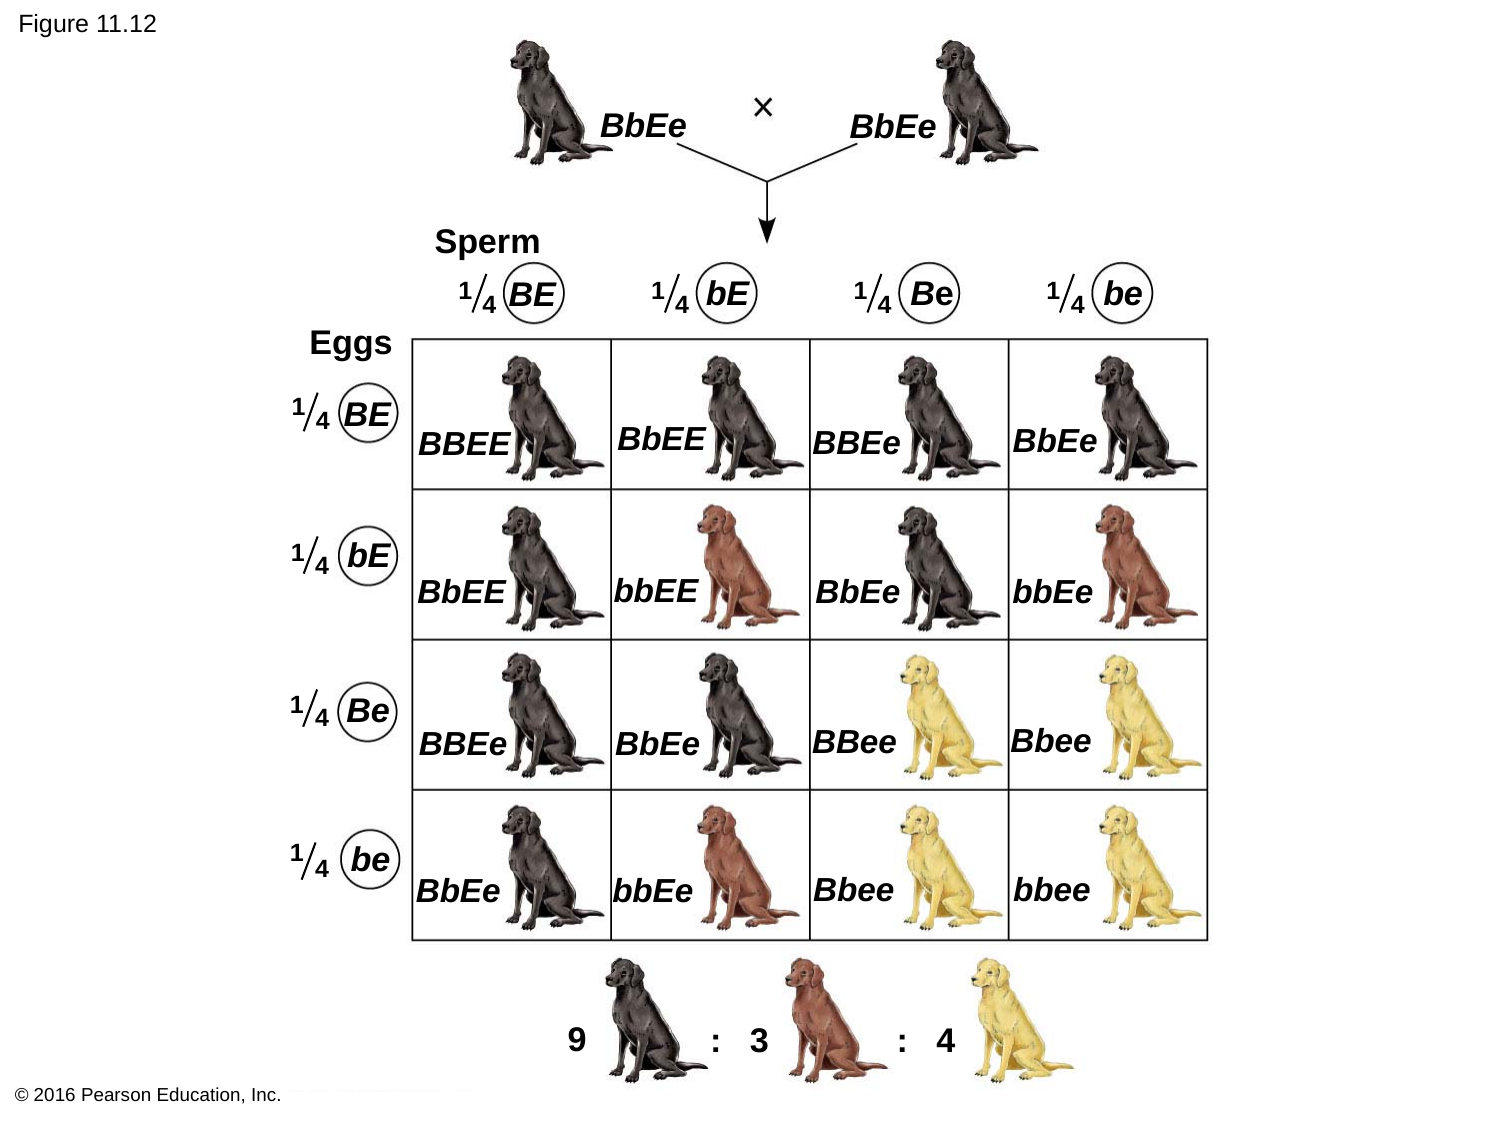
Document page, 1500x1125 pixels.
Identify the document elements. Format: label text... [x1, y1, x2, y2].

title Figure 11.12 [3, 0, 930, 50]
picture [285, 33, 1215, 1092]
text_box © 2016 Pearson Education, Inc. [0, 1063, 507, 1124]
